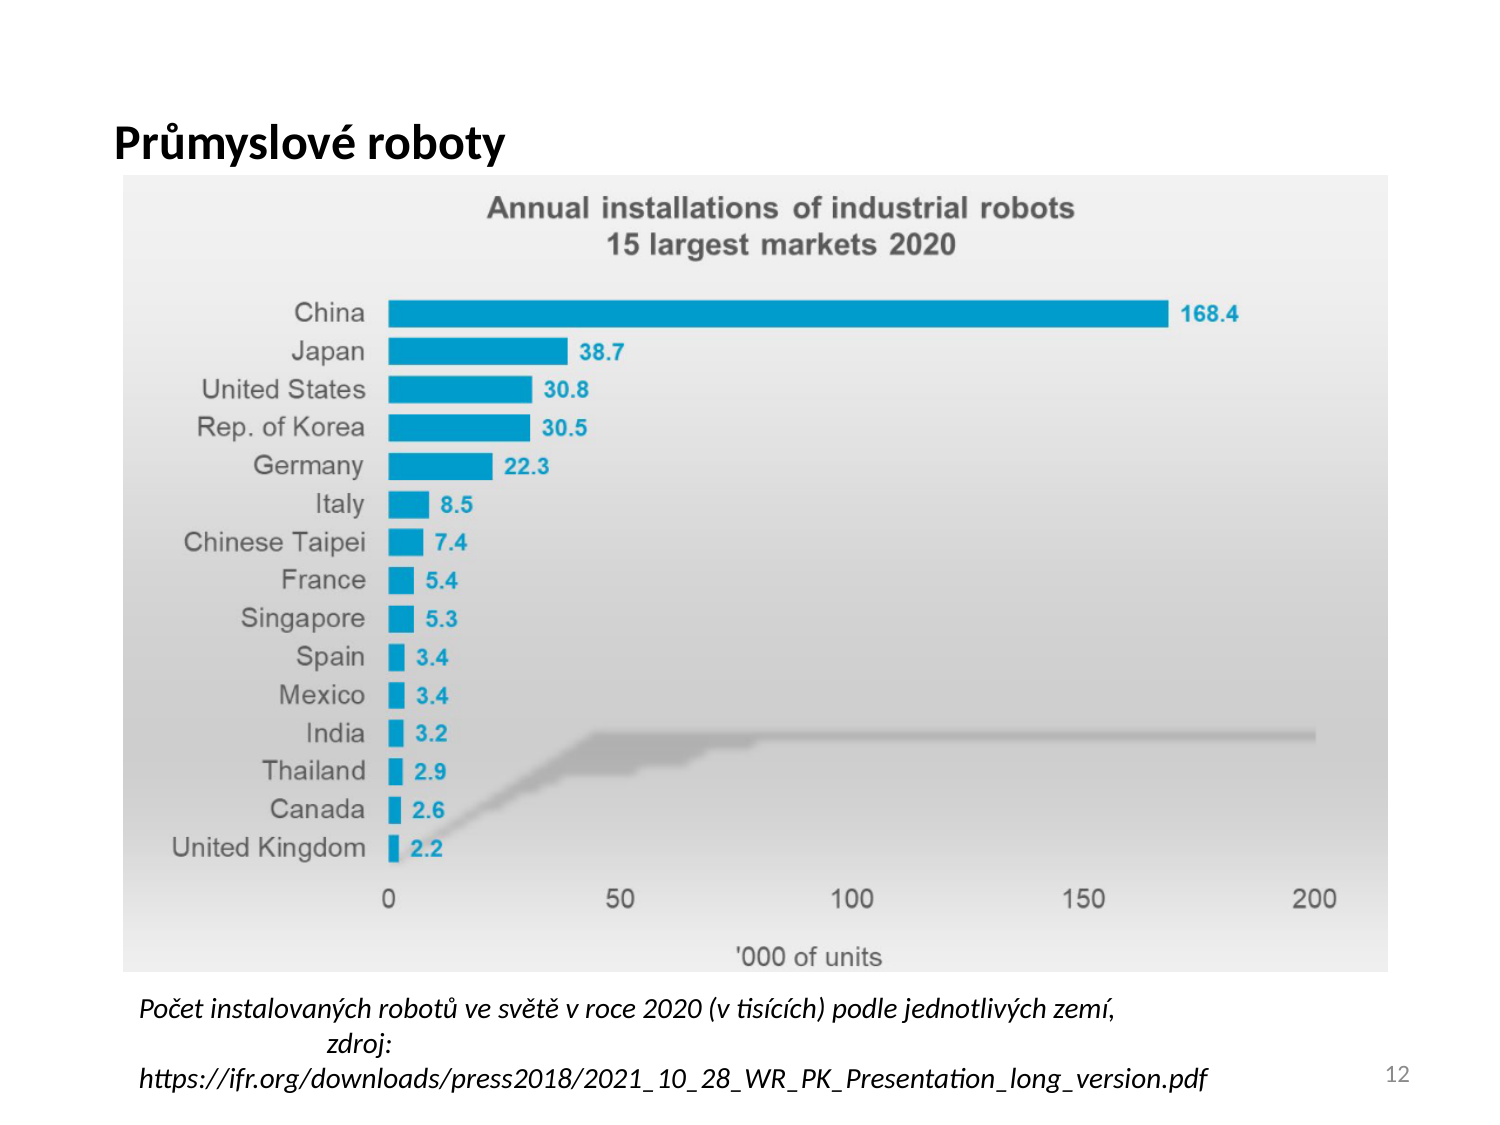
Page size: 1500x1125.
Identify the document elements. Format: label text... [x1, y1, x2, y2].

text_box Průmyslové roboty [100, 101, 1424, 177]
picture [123, 174, 1389, 972]
text_box Počet instalovaných robotů ve světě v roce 2020 (v tisících) podle jednotlivých zemí, zdroj: https://ifr.org/downloads/press2018/2021_10_28_WR_PK_Presentation_long_version.pdf [123, 982, 1435, 1102]
